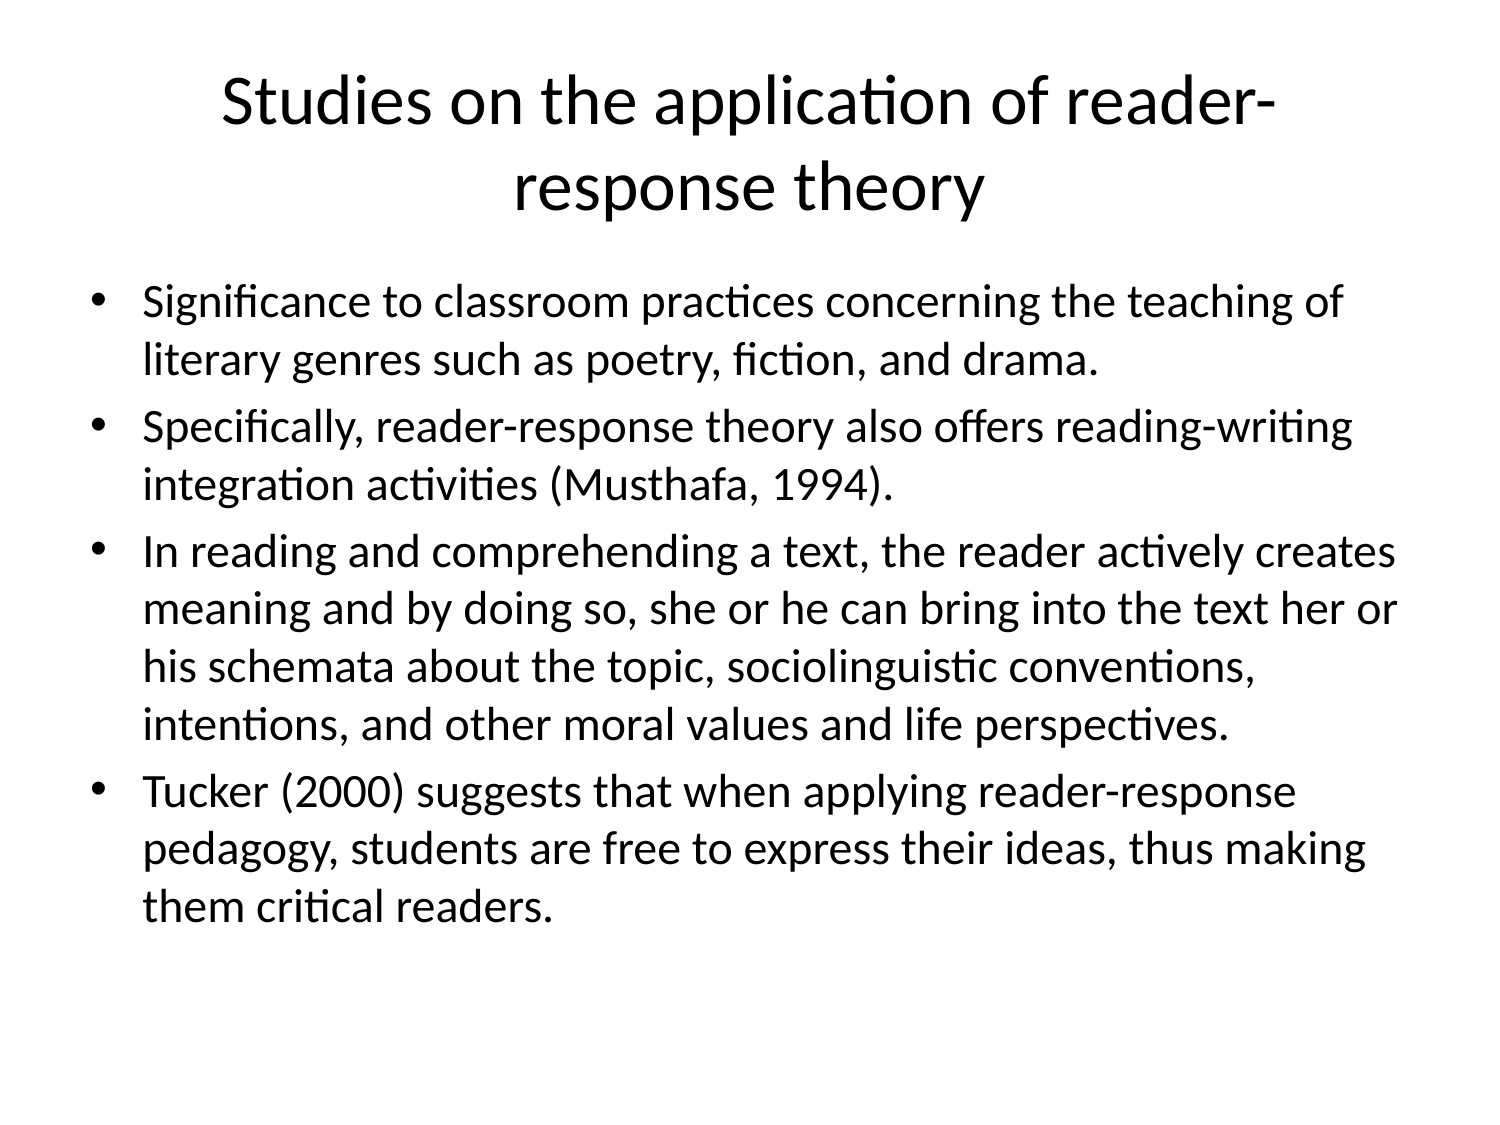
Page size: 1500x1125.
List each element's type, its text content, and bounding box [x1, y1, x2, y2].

list Significance to classroom practices concerning the teaching of literary genres such as poetry, fiction, and drama. Specifically, reader-response theory also offers reading-writing integration activities (Musthafa, 1994). In reading and comprehending a text, the reader actively creates meaning and by doing so, she or he can bring into the text her or his schemata about the topic, sociolinguistic conventions, intentions, and other moral values and life perspectives. Tucker (2000) suggests that when applying reader-response pedagogy, students are free to express their ideas, thus making them critical readers. [75, 262, 1425, 1005]
title Studies on the application of reader-response theory [75, 45, 1425, 233]
